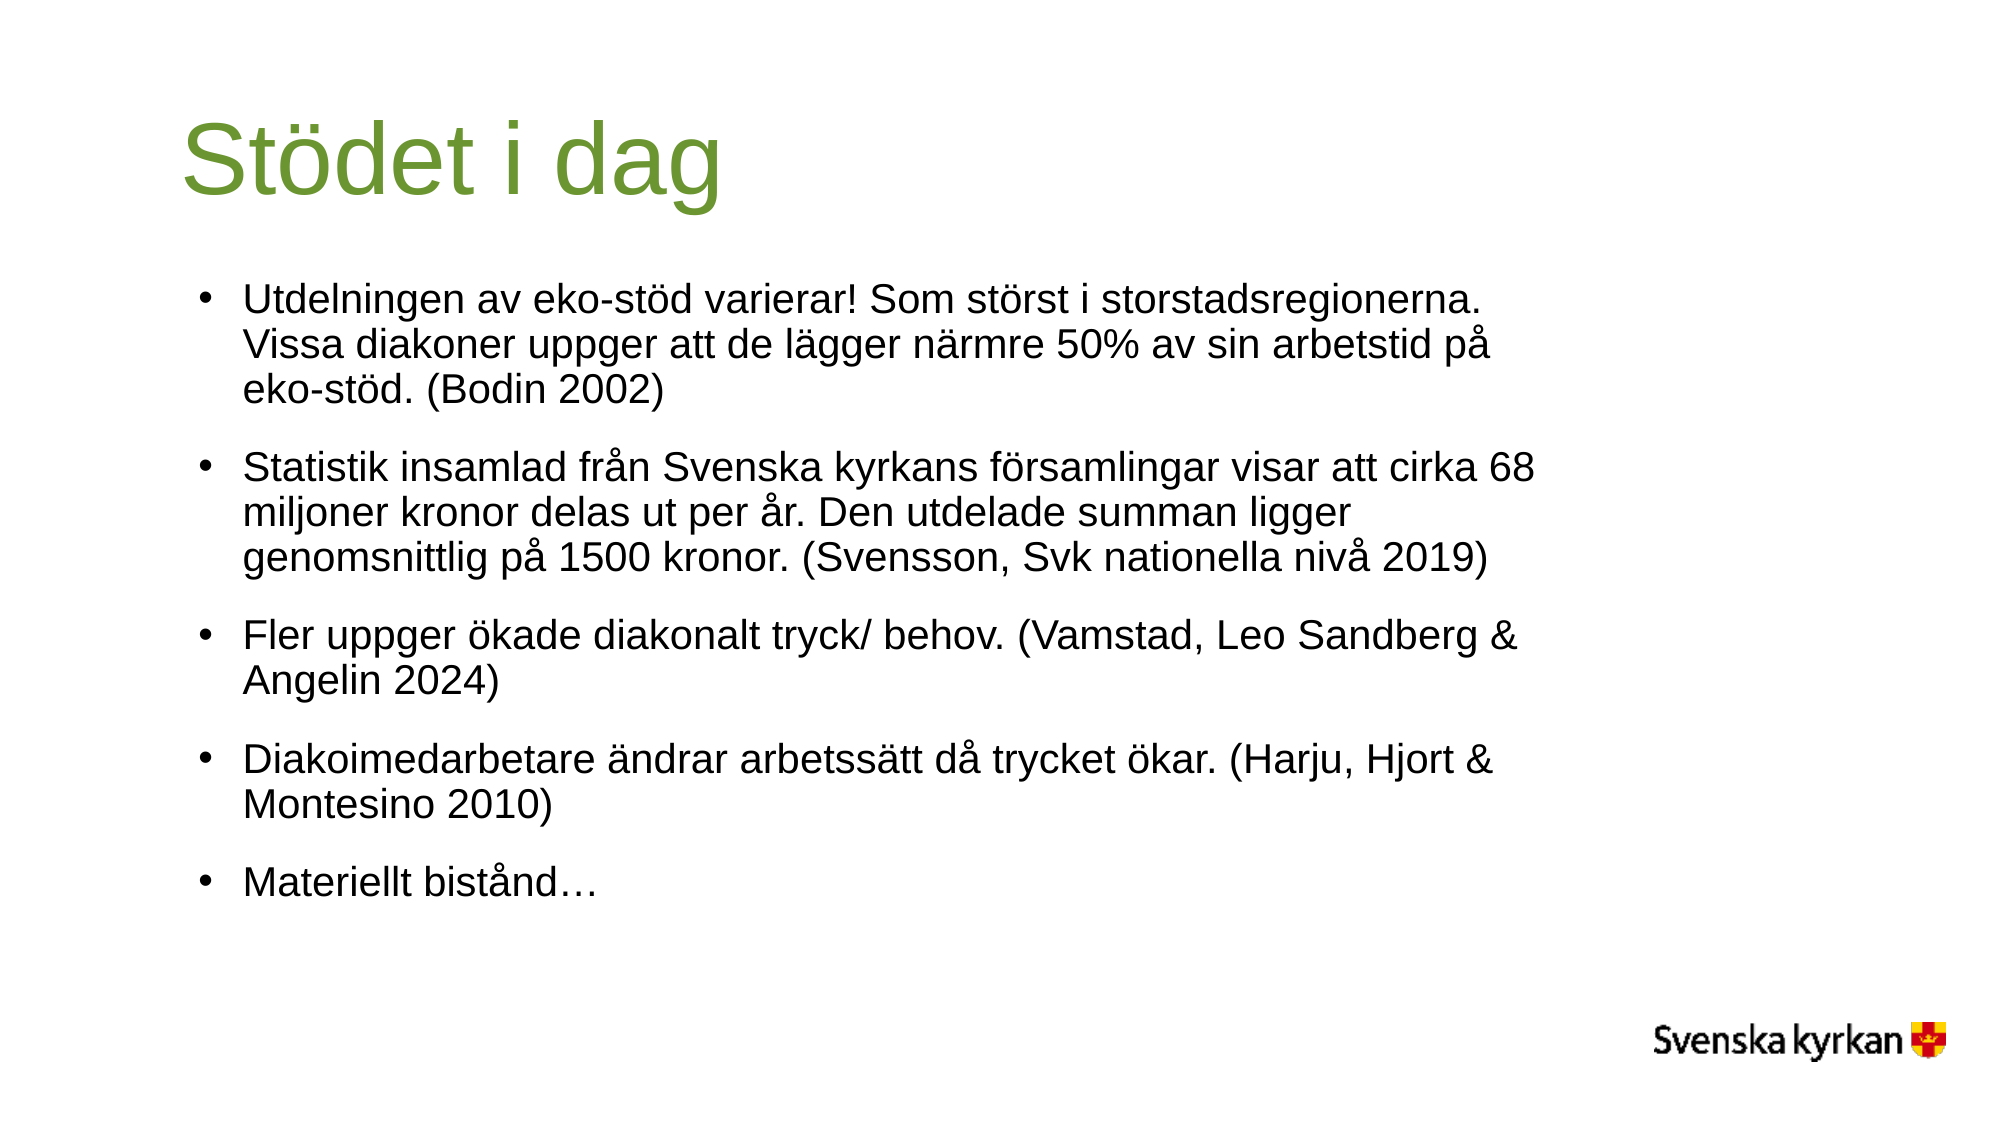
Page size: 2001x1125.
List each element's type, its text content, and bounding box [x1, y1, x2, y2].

title Stödet i dag [165, 83, 1612, 223]
picture [1654, 1022, 1946, 1062]
list Utdelningen av eko-stöd varierar! Som störst i storstadsregionerna. Vissa diakoner uppger att de lägger närmre 50% av sin arbetstid på eko-stöd. (Bodin 2002) Statistik insamlad från Svenska kyrkans församlingar visar att cirka 68 miljoner kronor delas ut per år. Den utdelade summan ligger genomsnittlig på 1500 kronor. (Svensson, Svk nationella nivå 2019) Fler uppger ökade diakonalt tryck/ behov. (Vamstad, Leo Sandberg & Angelin 2024) Diakoimedarbetare ändrar arbetssätt då trycket ökar. (Harju, Hjort & Montesino 2010) Materiellt bistånd… [183, 269, 1594, 938]
